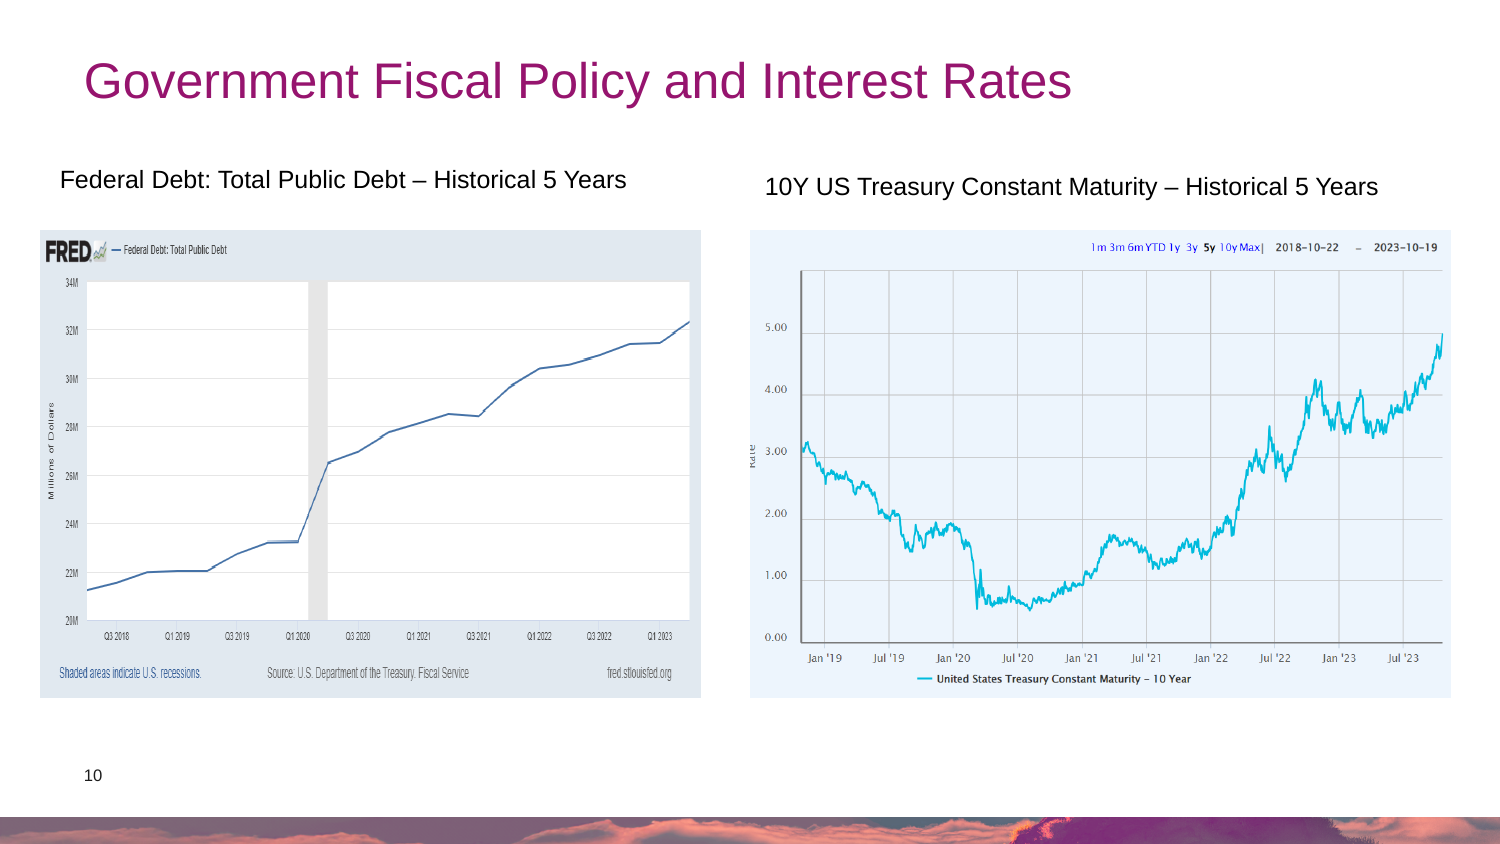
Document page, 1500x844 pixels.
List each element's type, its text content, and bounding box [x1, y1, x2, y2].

picture [40, 229, 701, 699]
title Government Fiscal Policy and Interest Rates [83, 17, 1334, 109]
picture [0, 817, 1500, 844]
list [749, 229, 1451, 699]
text_box Federal Debt: Total Public Debt – Historical 5 Years [45, 156, 701, 229]
text_box 10Y US Treasury Constant Maturity – Historical 5 Years [750, 162, 1421, 228]
slide_number 10 [83, 764, 119, 810]
